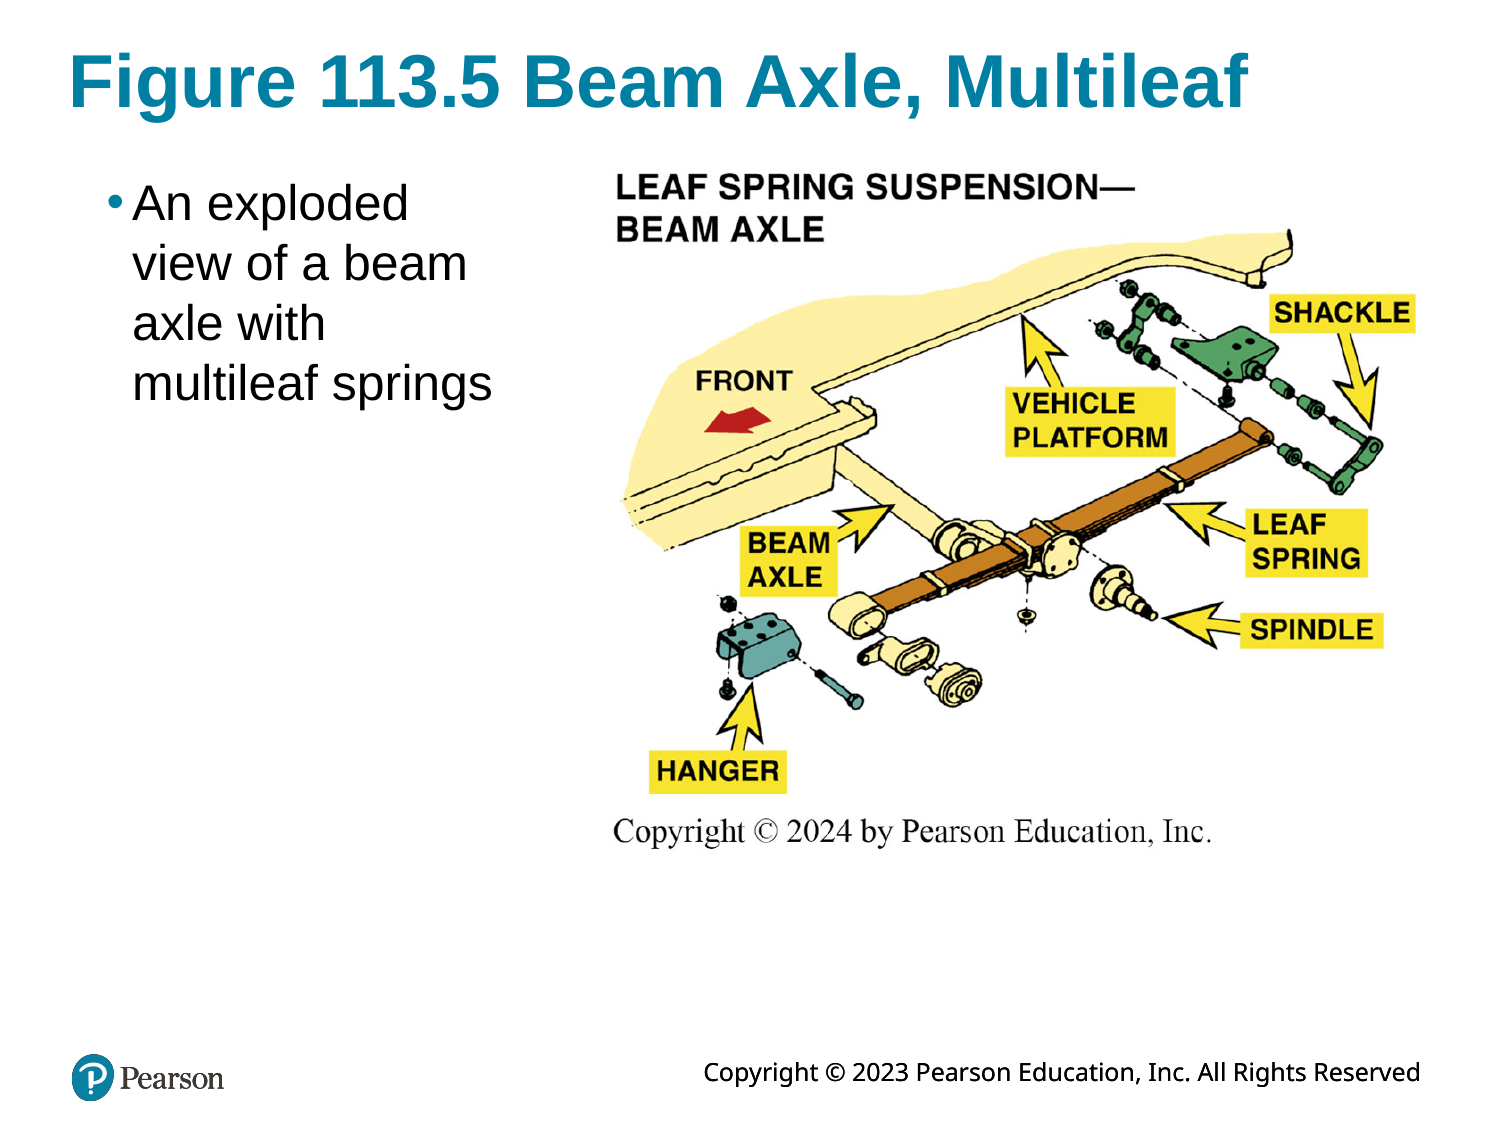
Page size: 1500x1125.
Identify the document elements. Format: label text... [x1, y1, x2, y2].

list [612, 166, 1417, 851]
picture [72, 1088, 83, 1101]
picture [72, 1054, 87, 1070]
picture [98, 1054, 224, 1101]
picture [80, 1063, 106, 1088]
title Figure 113.5 Beam Axle, Multileaf [68, 24, 1418, 131]
list An exploded view of a beam axle with multileaf springs [90, 163, 510, 421]
